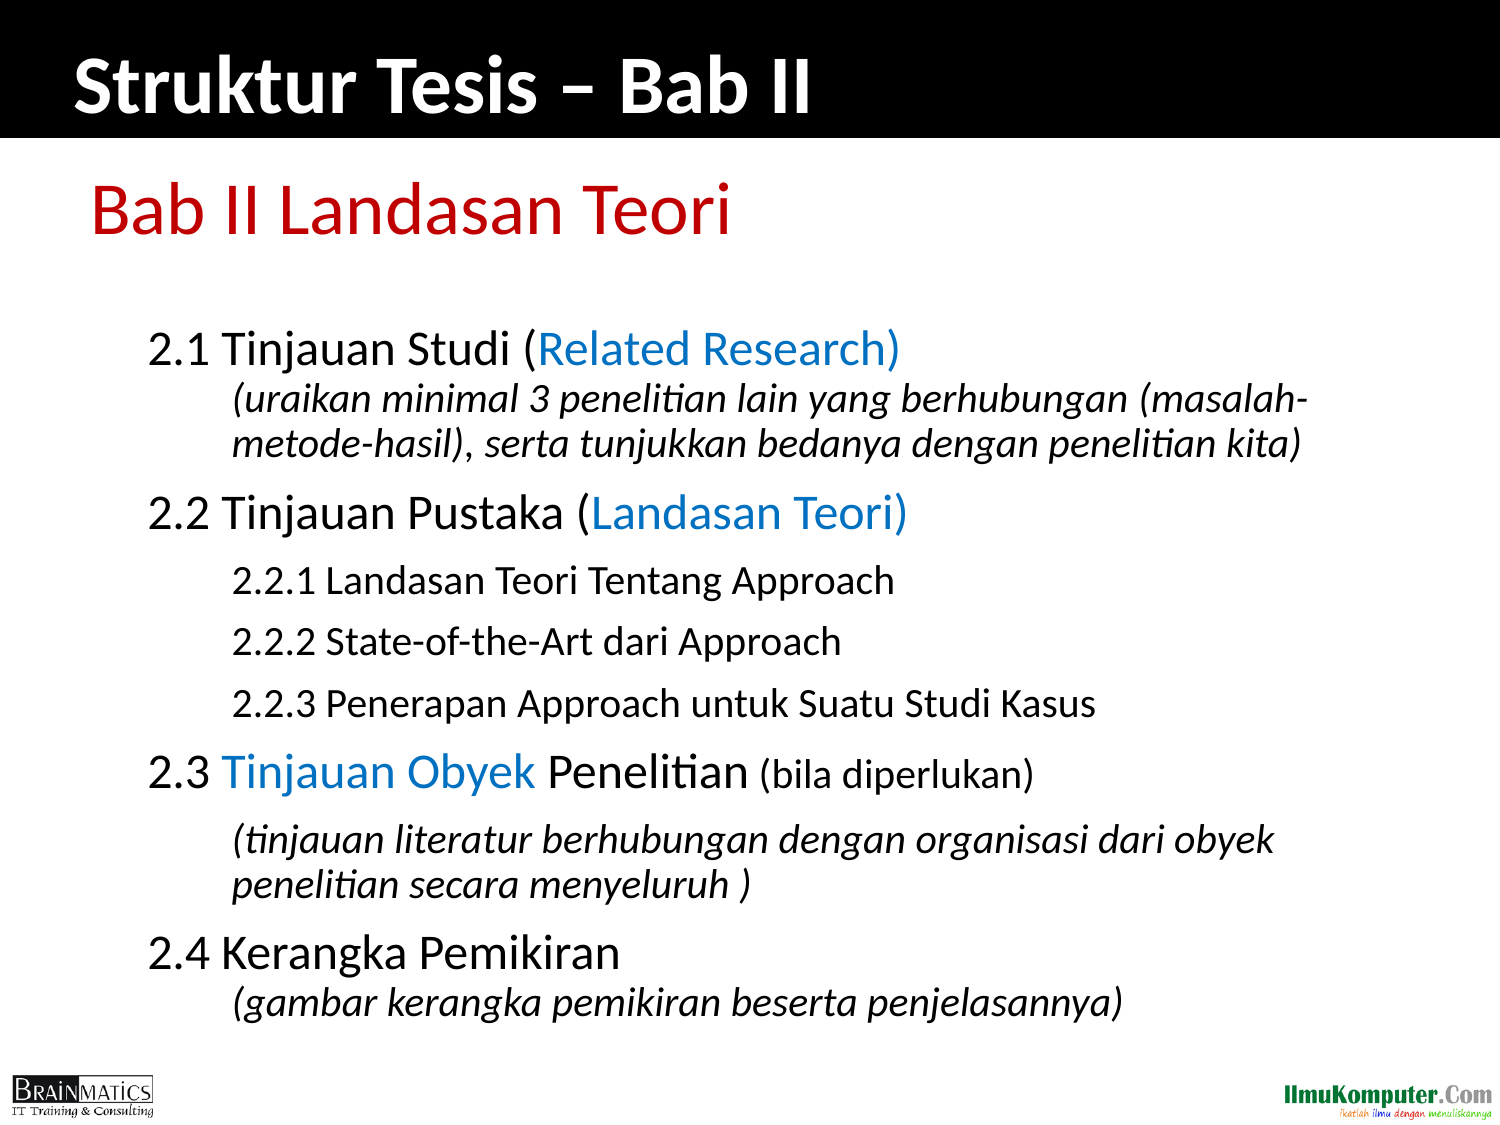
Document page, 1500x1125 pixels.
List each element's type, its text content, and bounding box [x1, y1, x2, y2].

list Bab II Landasan Teori 2.1 Tinjauan Studi (Related Research) (uraikan minimal 3 penelitian lain yang berhubungan (masalah-metode-hasil), serta tunjukkan bedanya dengan penelitian kita) 2.2 Tinjauan Pustaka (Landasan Teori) 2.2.1 Landasan Teori Tentang Approach 2.2.2 State-of-the-Art dari Approach 2.2.3 Penerapan Approach untuk Suatu Studi Kasus 2.3 Tinjauan Obyek Penelitian (bila diperlukan) (tinjauan literatur berhubungan dengan organisasi dari obyek penelitian secara menyeluruh ) 2.4 Kerangka Pemikiran (gambar kerangka pemikiran beserta penjelasannya) [74, 162, 1413, 1013]
title Struktur Tesis – Bab II [57, 30, 1463, 138]
picture [1275, 1080, 1500, 1125]
picture [12, 1075, 153, 1118]
